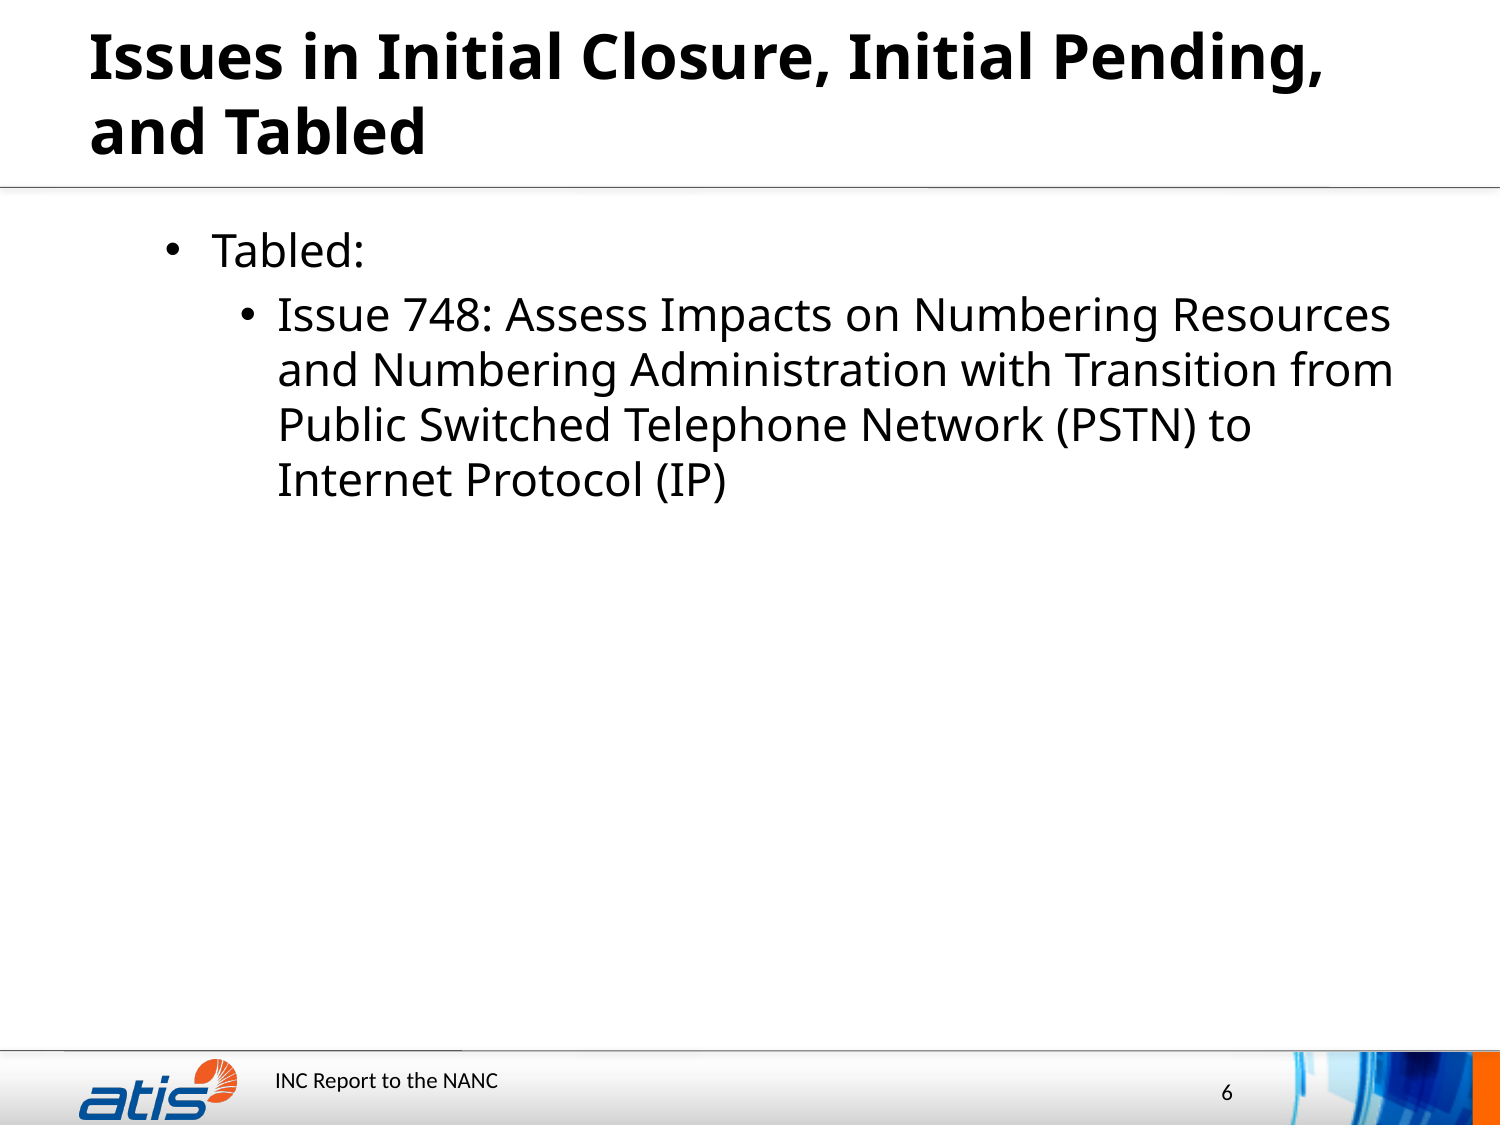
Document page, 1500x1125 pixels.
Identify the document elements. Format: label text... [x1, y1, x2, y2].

list Tabled: Issue 748: Assess Impacts on Numbering Resources and Numbering Administration with Transition from Public Switched Telephone Network (PSTN) to Internet Protocol (IP) [75, 221, 1425, 999]
title Issues in Initial Closure, Initial Pending, and Tabled [75, 21, 1425, 175]
picture [0, 1052, 1472, 1125]
